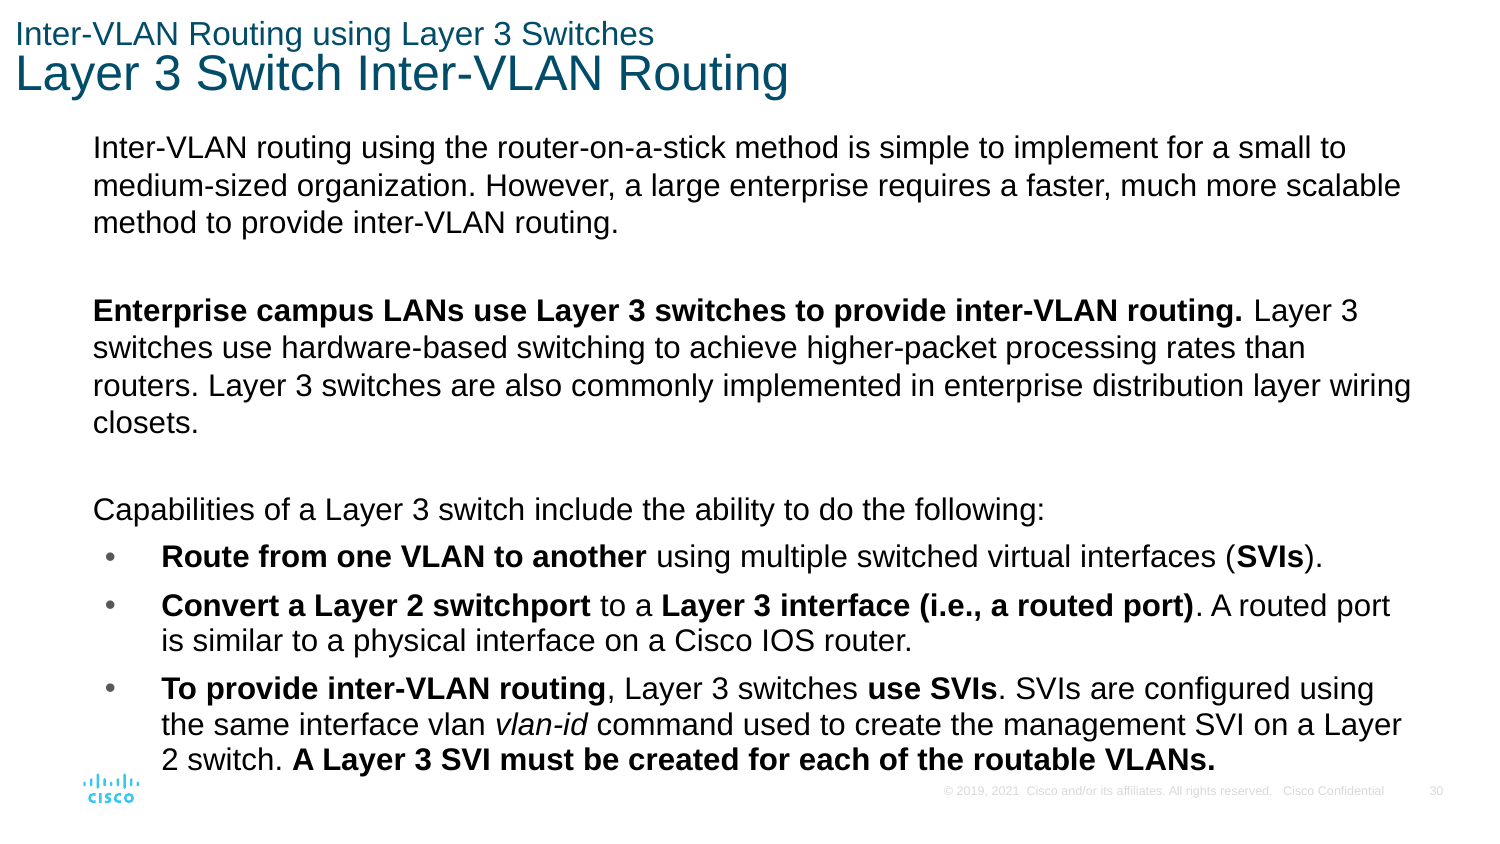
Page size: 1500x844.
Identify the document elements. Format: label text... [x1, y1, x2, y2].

title Inter-VLAN Routing using Layer 3 Switches Layer 3 Switch Inter-VLAN Routing [0, 0, 1369, 121]
list Inter-VLAN routing using the router-on-a-stick method is simple to implement for a small to medium-sized organization. However, a large enterprise requires a faster, much more scalable method to provide inter-VLAN routing. Enterprise campus LANs use Layer 3 switches to provide inter-VLAN routing. Layer 3 switches use hardware-based switching to achieve higher-packet processing rates than routers. Layer 3 switches are also commonly implemented in enterprise distribution layer wiring closets. Capabilities of a Layer 3 switch include the ability to do the following: Route from one VLAN to another using multiple switched virtual interfaces (SVIs). Convert a Layer 2 switchport to a Layer 3 interface (i.e., a routed port). A routed port is similar to a physical interface on a Cisco IOS router. To provide inter-VLAN routing, Layer 3 switches use SVIs. SVIs are configured using the same interface vlan vlan-id command used to create the management SVI on a Layer 2 switch. A Layer 3 SVI must be created for each of the routable VLANs. [77, 120, 1437, 803]
